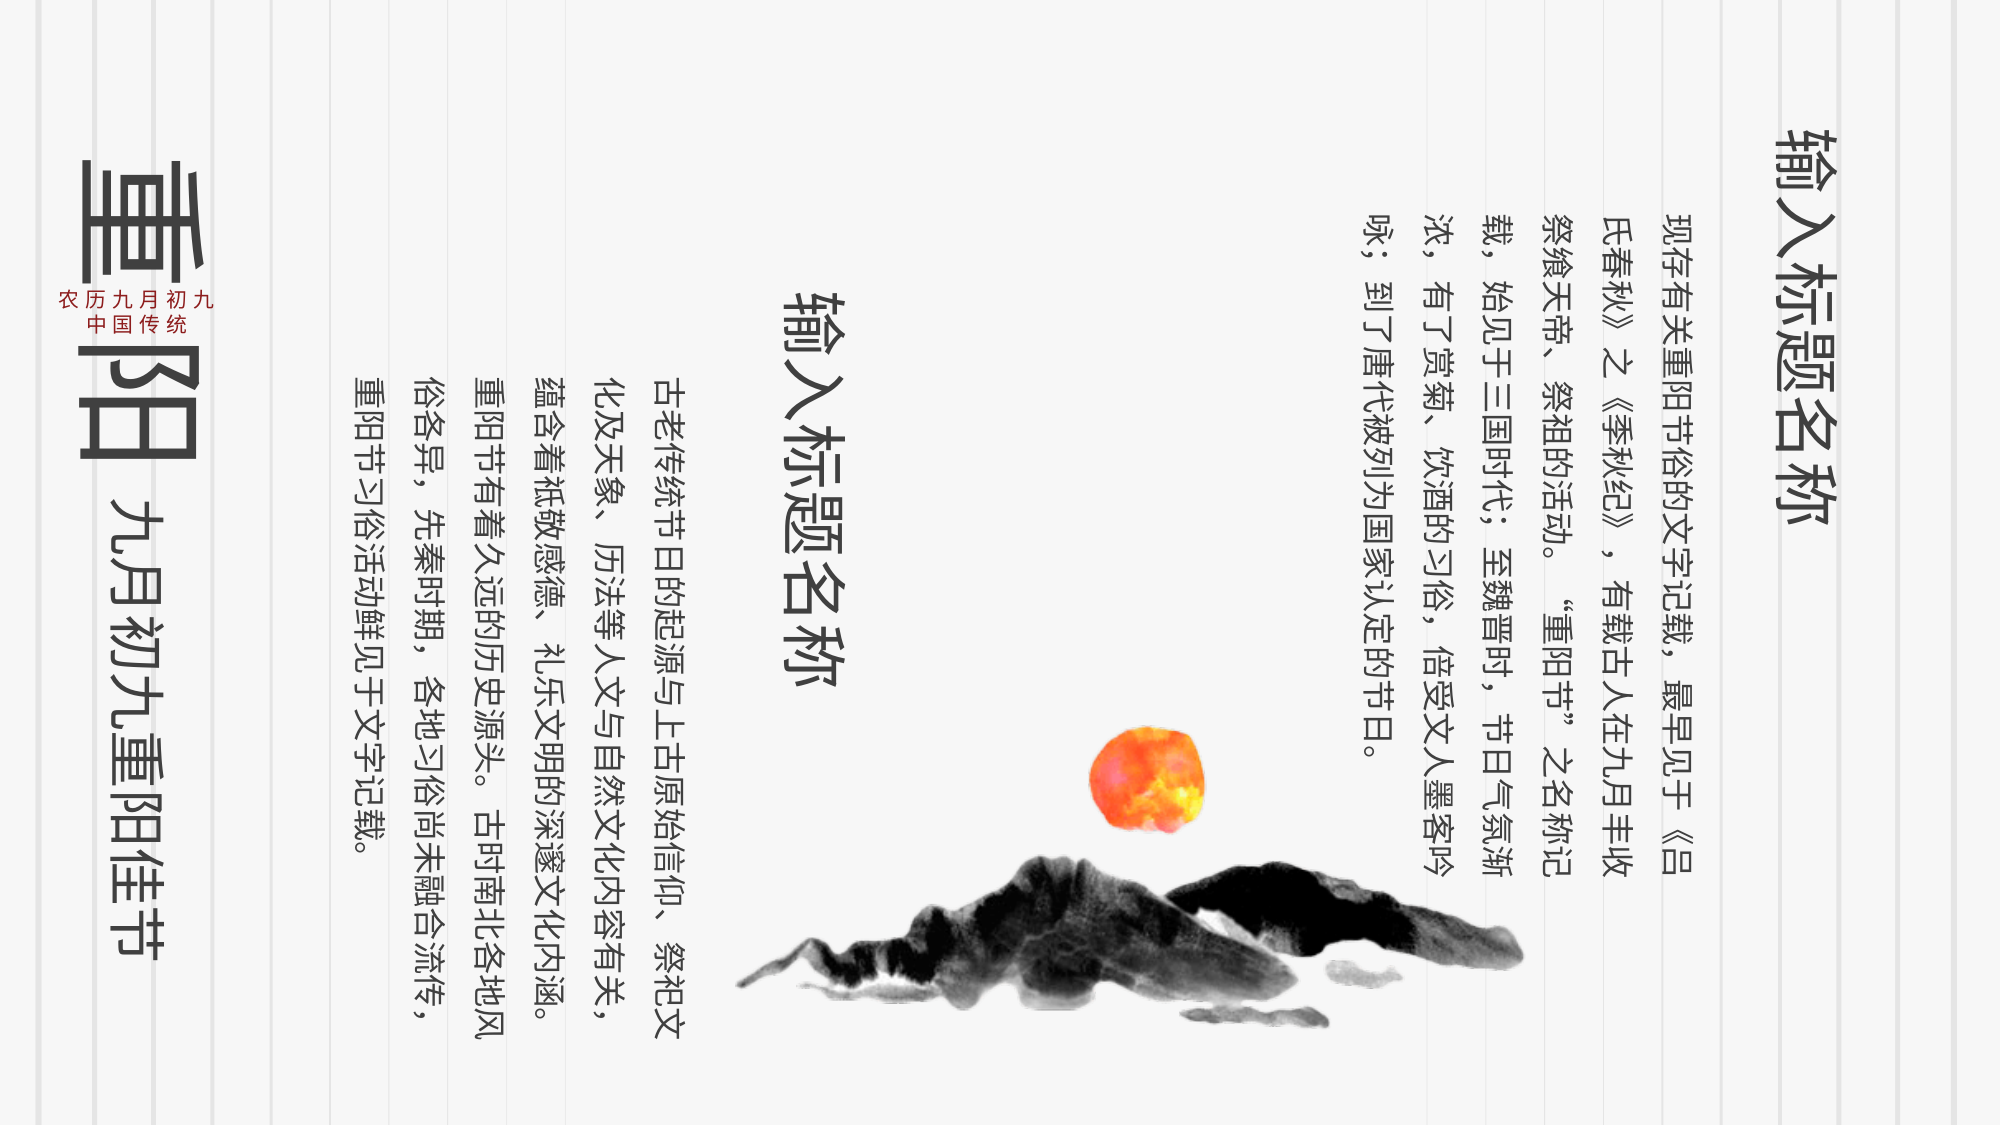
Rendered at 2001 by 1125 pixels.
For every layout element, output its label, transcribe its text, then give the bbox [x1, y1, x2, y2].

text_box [37, 139, 235, 970]
text_box 古老传统节日的起源与上古原始信仰、祭祀文化及天象、历法等人文与自然文化内容有关，蕴含着祗敬感德、礼乐文明的深邃文化内涵。重阳节有着久远的历史源头。古时南北各地风俗各异，先秦时期，各地习俗尚未融合流传，重阳节习俗活动鲜见于文字记载。 [162, 368, 899, 1058]
text_box 输入标题名称 [1755, 120, 1861, 206]
text_box 输入标题名称 [764, 282, 869, 368]
text_box 现存有关重阳节俗的文字记载，最早见于《吕氏春秋》之《季秋纪》，有载古人在九月丰收祭飨天帝、祭祖的活动。“重阳节”之名称记载，始见于三国时代；至魏晋时，节日气氛渐浓，有了赏菊、饮酒的习俗，倍受文人墨客吟咏；到了唐代被列为国家认定的节日。 [1171, 206, 1907, 896]
picture [0, 0, 2000, 1125]
